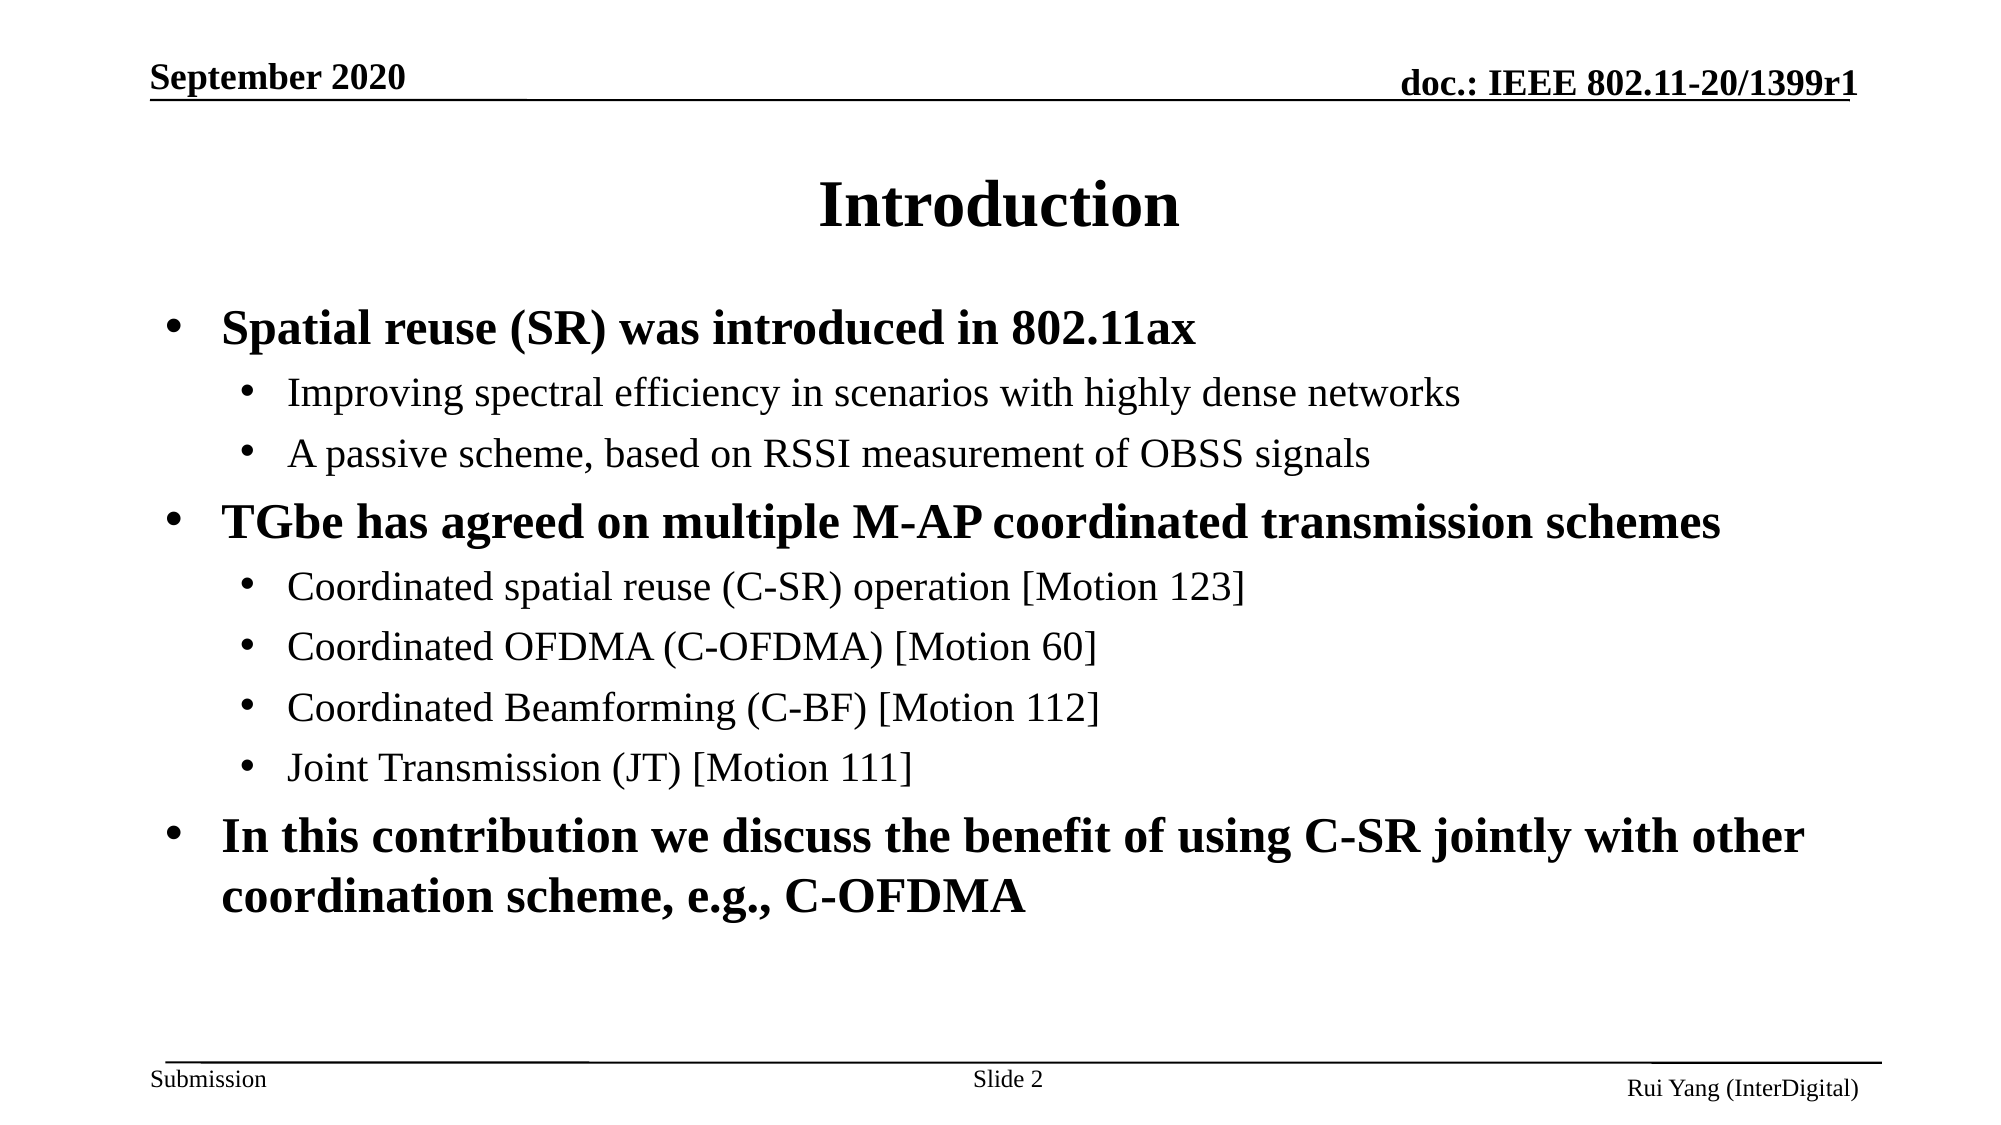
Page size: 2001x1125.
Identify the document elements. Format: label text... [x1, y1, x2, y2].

list Spatial reuse (SR) was introduced in 802.11ax Improving spectral efficiency in scenarios with highly dense networks A passive scheme, based on RSSI measurement of OBSS signals TGbe has agreed on multiple M-AP coordinated transmission schemes Coordinated spatial reuse (C-SR) operation [Motion 123] Coordinated OFDMA (C-OFDMA) [Motion 60] Coordinated Beamforming (C-BF) [Motion 112] Joint Transmission (JT) [Motion 111] In this contribution we discuss the benefit of using C-SR jointly with other coordination scheme, e.g., C-OFDMA [149, 286, 1850, 1000]
slide_number Slide 2 [950, 1061, 1067, 1123]
title Introduction [149, 112, 1850, 286]
